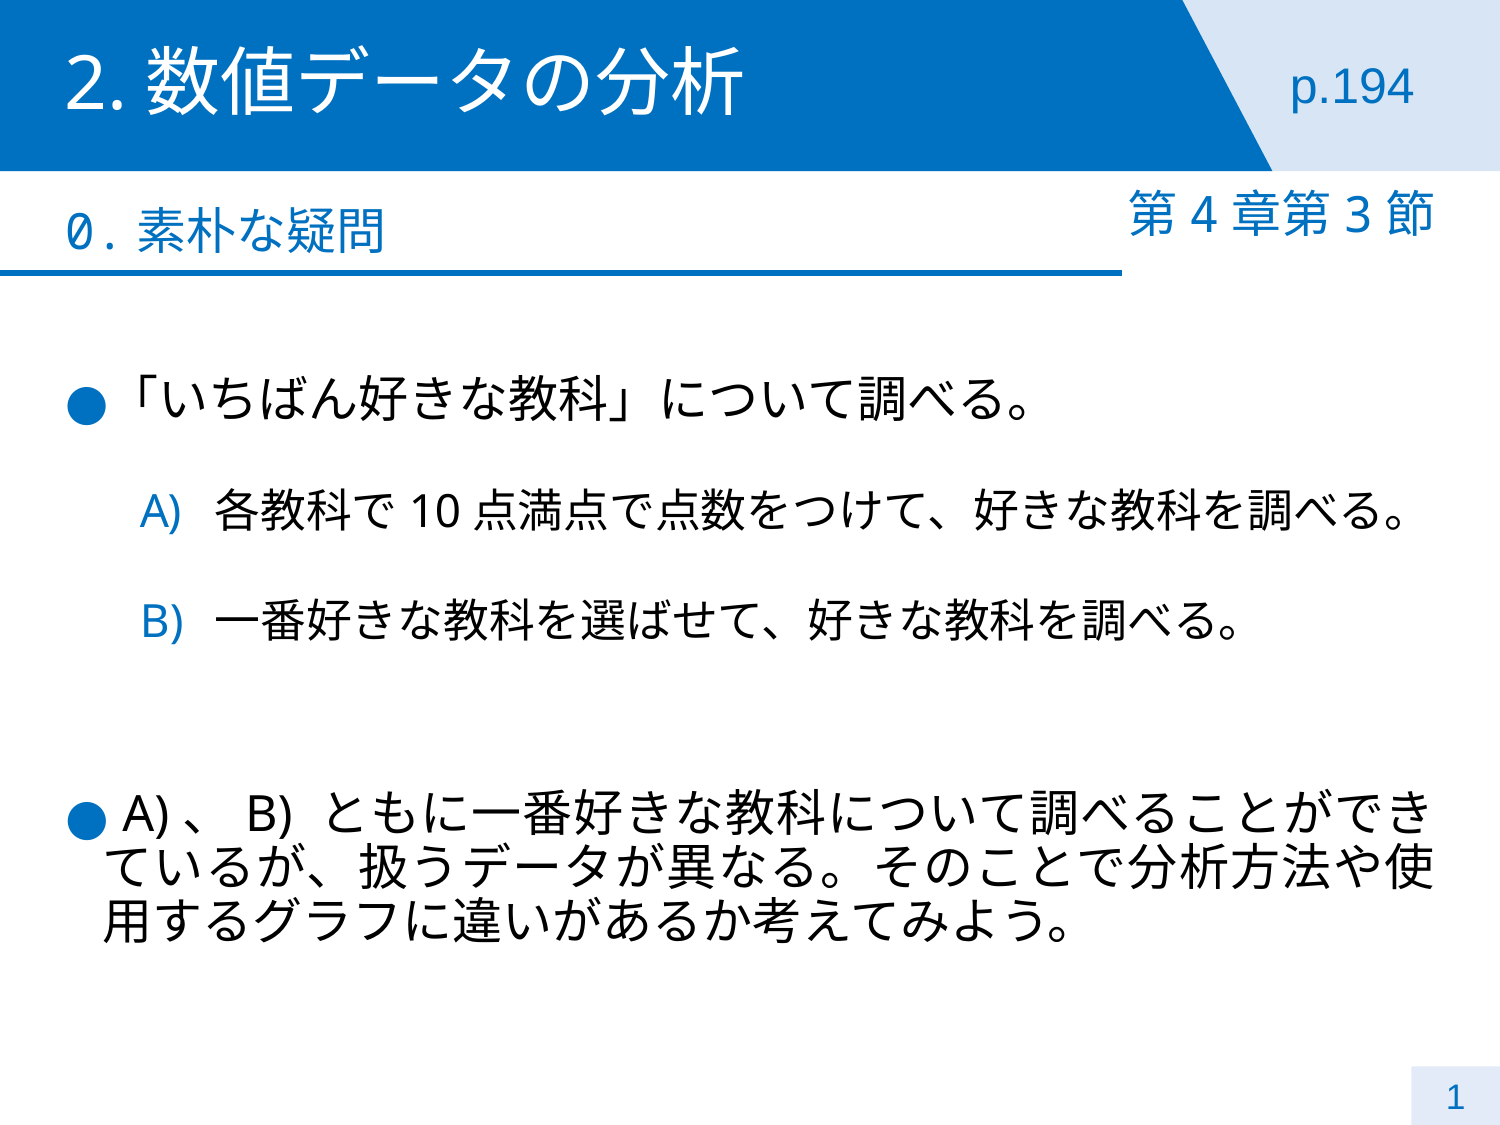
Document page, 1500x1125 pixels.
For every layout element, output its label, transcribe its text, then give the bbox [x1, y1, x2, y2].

text_box A)、B) ともに一番好きな教科について調べることができているが、扱うデータが異なる。そのことで分析方法や使用するグラフに違いがあるか考えてみよう。 [64, 788, 1436, 958]
text_box 「いちばん好きな教科」について調べる。 各教科で10点満点で点数をつけて、好きな教科を調べる。 一番好きな教科を選ばせて、好きな教科を調べる。 [64, 307, 1436, 655]
title 2.数値データの分析 [64, 0, 1270, 172]
list 0.素朴な疑問 [64, 198, 1122, 269]
list p.194 [1269, 53, 1436, 123]
list 第4章第3節 [1065, 181, 1436, 252]
slide_number 1 [1411, 1065, 1500, 1125]
